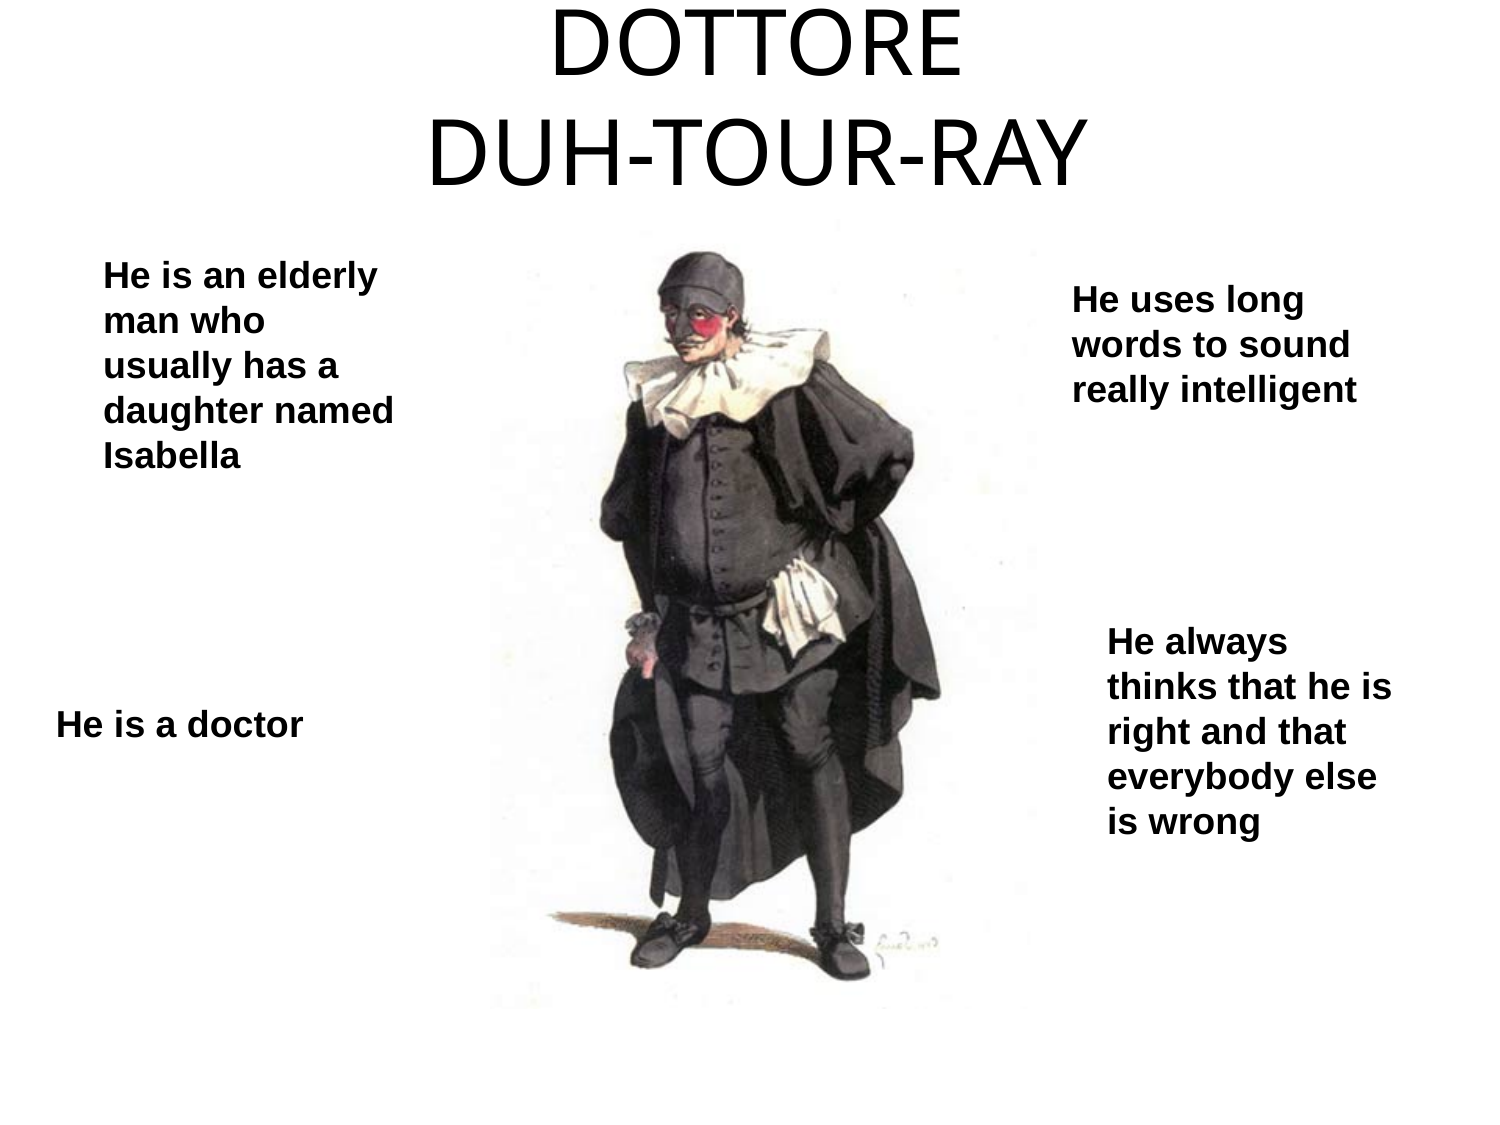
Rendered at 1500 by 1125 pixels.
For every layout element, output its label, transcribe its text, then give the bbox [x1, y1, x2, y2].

picture [489, 219, 1038, 1010]
text_box He always thinks that he is right and that everybody else is wrong [1092, 609, 1412, 850]
title DOTTORE DUH-TOUR-RAY [81, 0, 1432, 188]
text_box He uses long words to sound really intelligent [1057, 267, 1436, 417]
text_box He is an elderly man who usually has a daughter named Isabella [88, 243, 420, 484]
text_box He is a doctor [41, 692, 467, 753]
